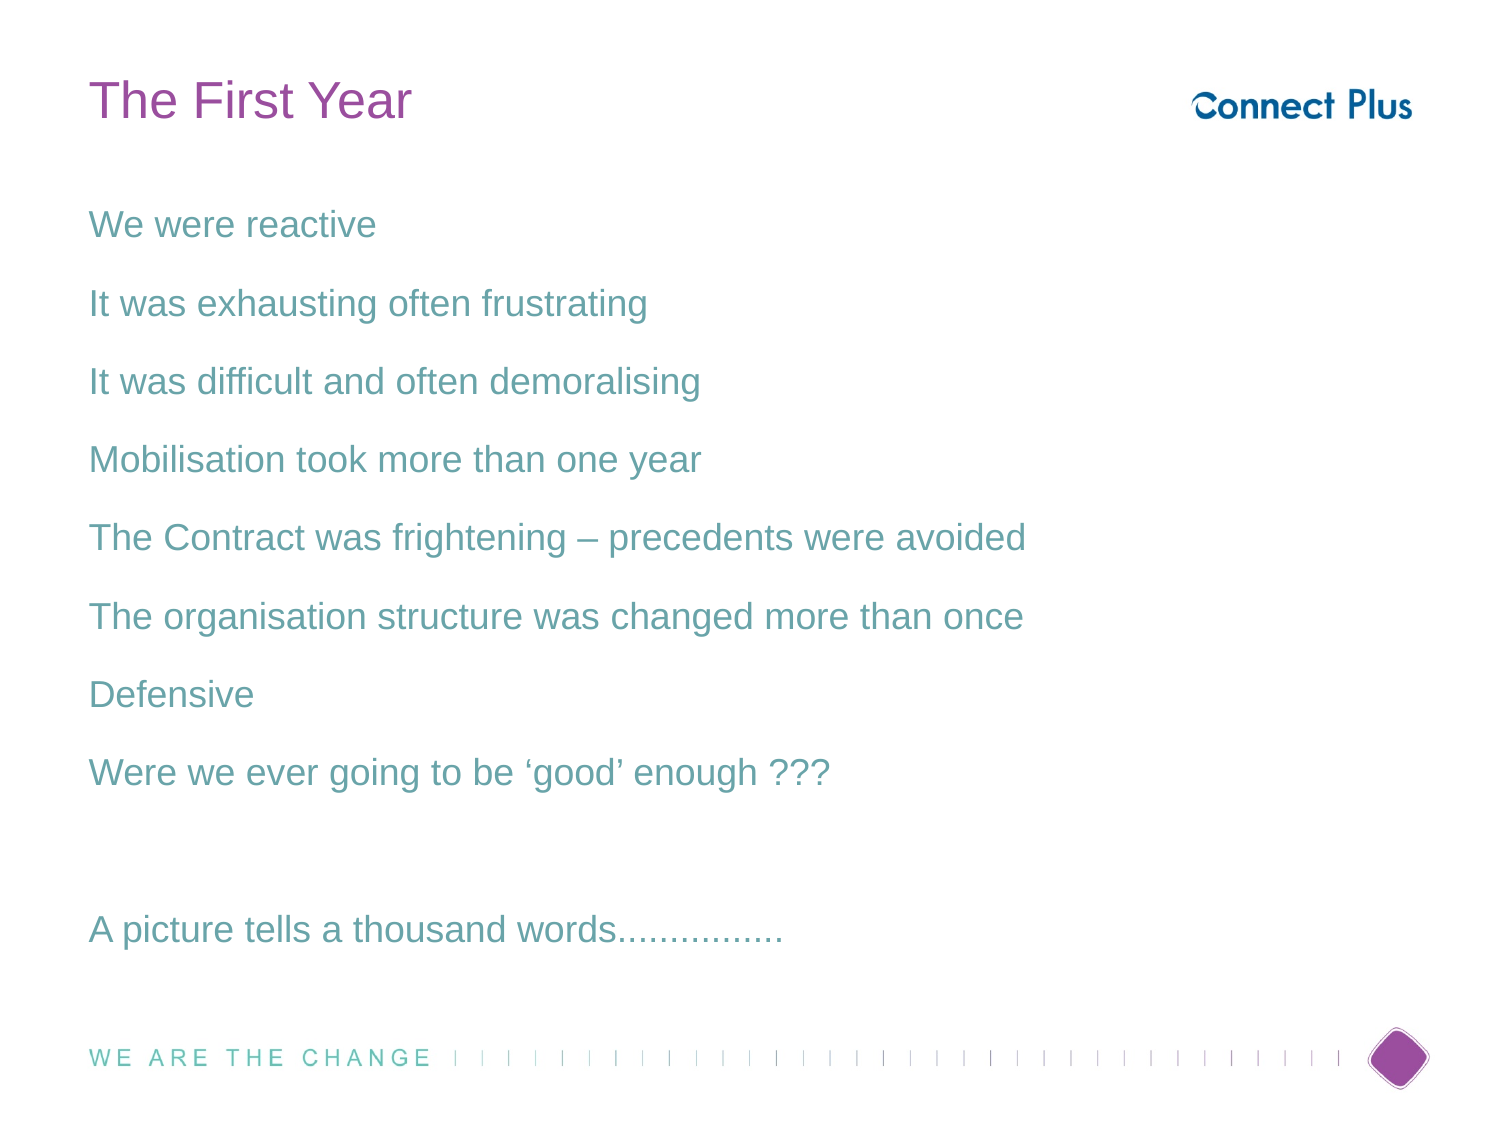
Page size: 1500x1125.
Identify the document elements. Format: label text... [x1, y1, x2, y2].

list We were reactive It was exhausting often frustrating It was difficult and often demoralising Mobilisation took more than one year The Contract was frightening – precedents were avoided The organisation structure was changed more than once Defensive Were we ever going to be ‘good’ enough ??? A picture tells a thousand words................ [88, 192, 1282, 961]
title The First Year [88, 11, 1172, 130]
picture [1171, 76, 1438, 141]
picture [0, 1016, 1500, 1125]
